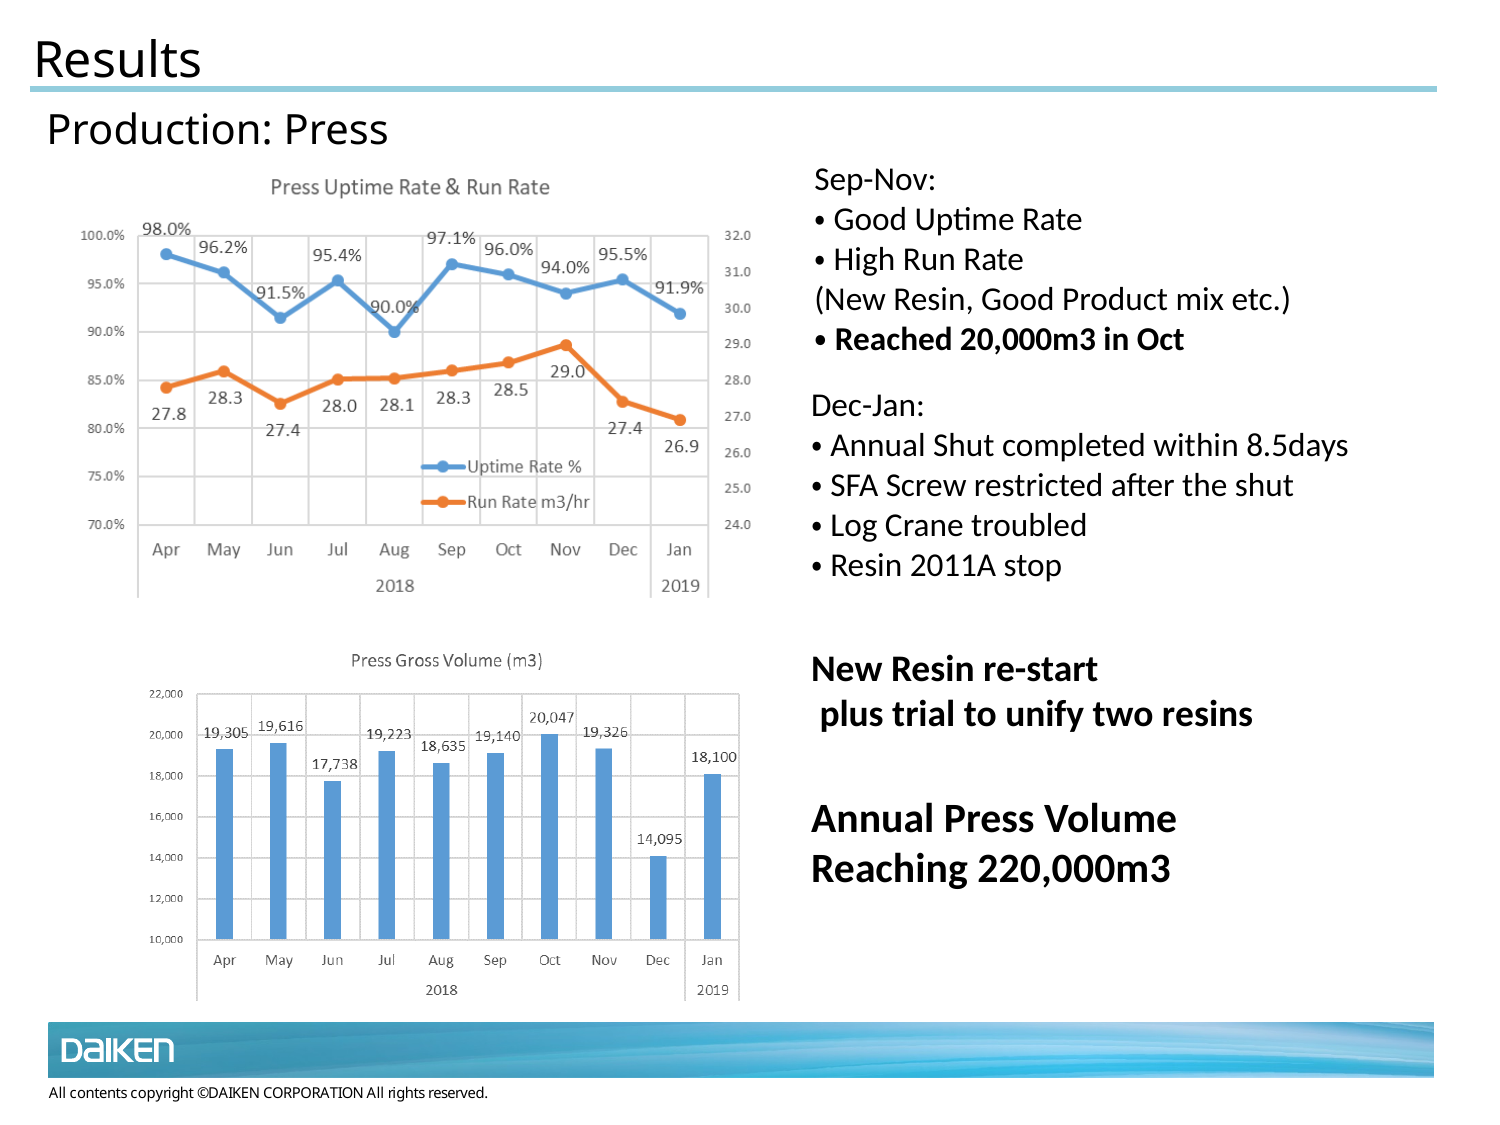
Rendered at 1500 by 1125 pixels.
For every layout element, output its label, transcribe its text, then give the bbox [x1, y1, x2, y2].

text_box Dec-Jan: ・Annual Shut completed within 8.5days ・SFA Screw restricted after the shut ・Log Crane troubled ・Resin 2011A stop [796, 376, 1461, 591]
picture [32, 157, 787, 609]
list Results [33, 17, 996, 88]
picture [48, 1022, 1434, 1078]
text_box New Resin re-start plus trial to unify two resins [796, 636, 1311, 741]
picture [134, 635, 758, 1009]
text_box Annual Press Volume Reaching 220,000m3 [796, 783, 1311, 899]
text_box Production: Press [46, 82, 375, 153]
text_box Sep-Nov: ・Good Uptime Rate ・High Run Rate (New Resin, Good Product mix etc.) ・Reached 20,000m3 in Oct [799, 150, 1307, 365]
